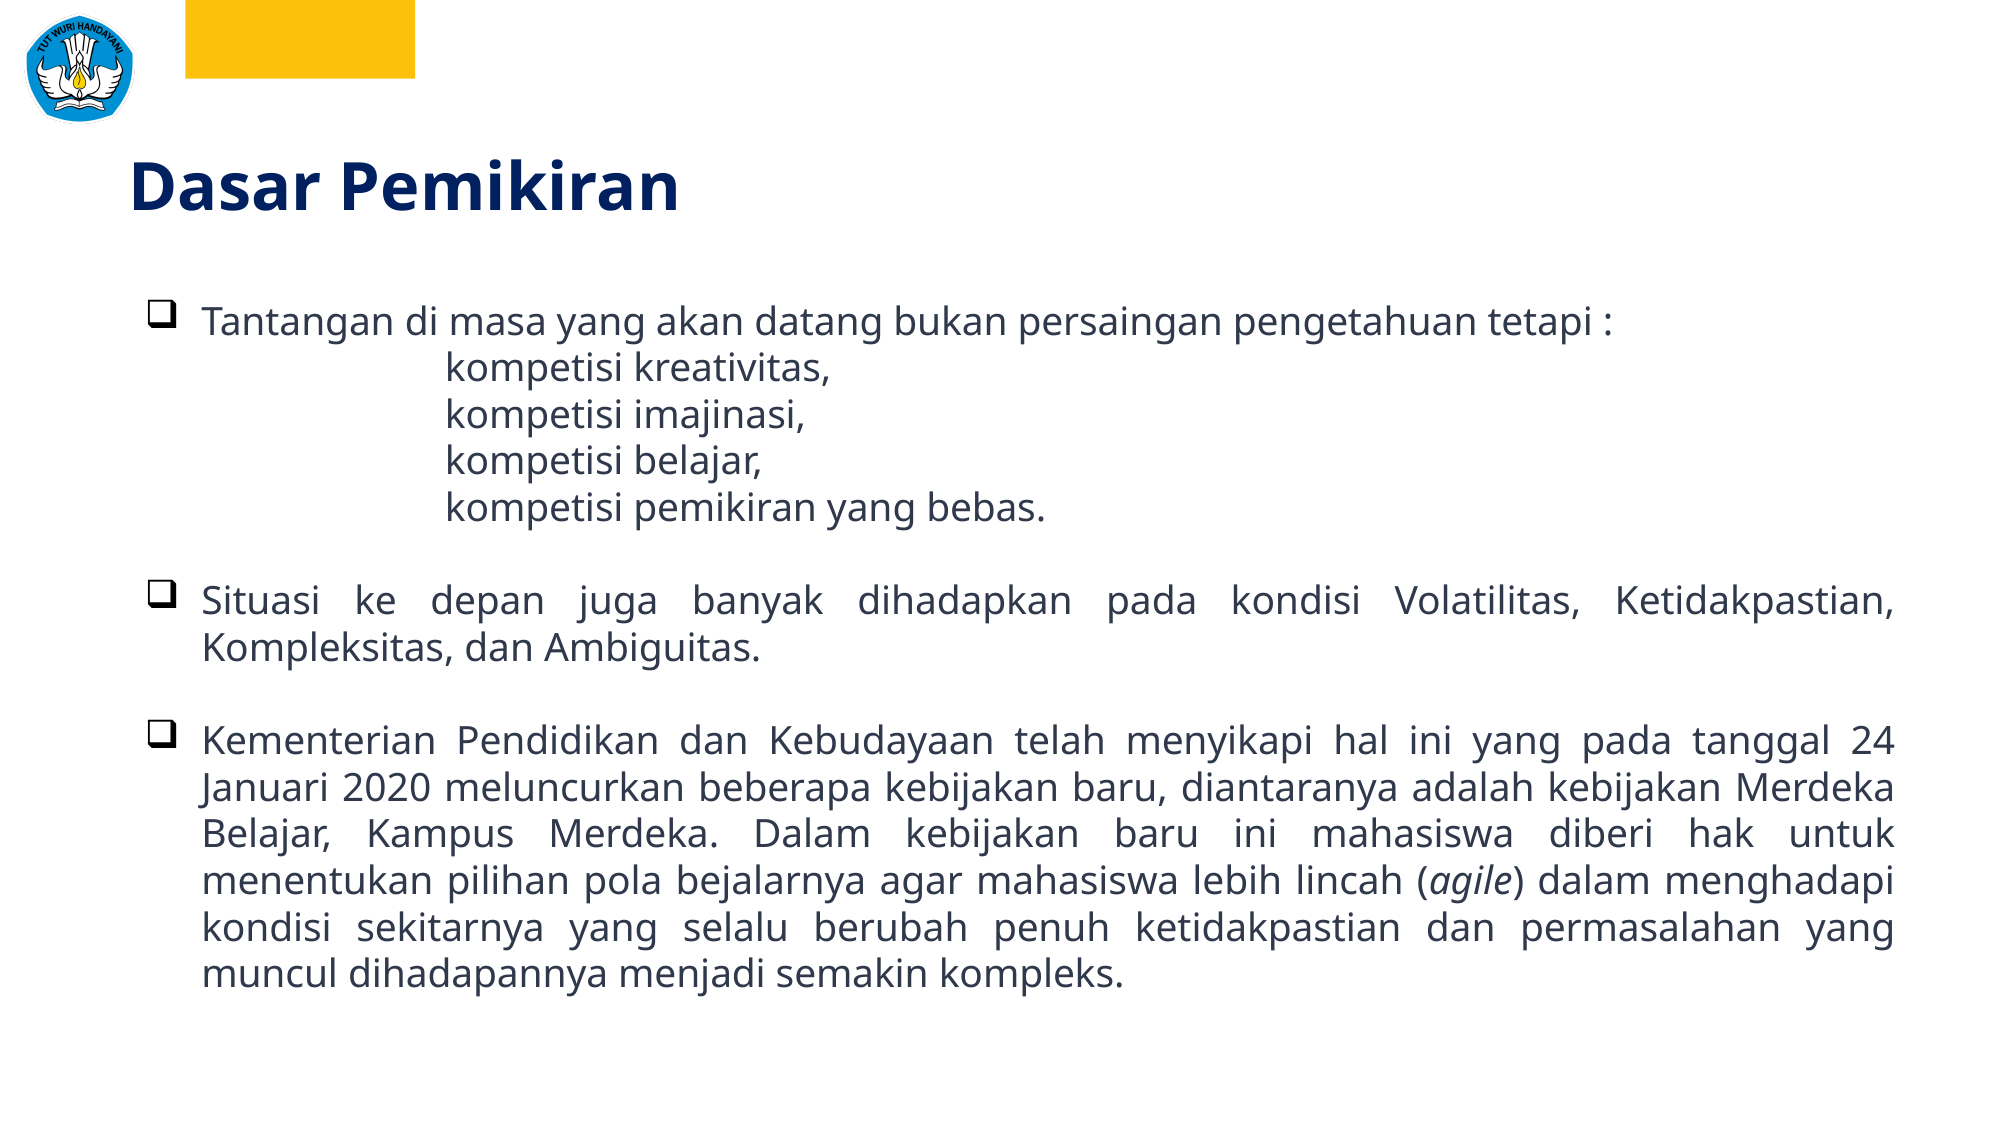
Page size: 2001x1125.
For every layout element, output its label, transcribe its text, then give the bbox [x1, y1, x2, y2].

picture [24, 12, 135, 125]
title Dasar Pemikiran [108, 123, 1794, 243]
list Tantangan di masa yang akan datang bukan persaingan pengetahuan tetapi : kompetisi kreativitas, kompetisi imajinasi, kompetisi belajar, kompetisi pemikiran yang bebas. Situasi ke depan juga banyak dihadapkan pada kondisi Volatilitas, Ketidakpastian, Kompleksitas, dan Ambiguitas. Kementerian Pendidikan dan Kebudayaan telah menyikapi hal ini yang pada tanggal 24 Januari 2020 meluncurkan beberapa kebijakan baru, diantaranya adalah kebijakan Merdeka Belajar, Kampus Merdeka. Dalam kebijakan baru ini mahasiswa diberi hak untuk menentukan pilihan pola bejalarnya agar mahasiswa lebih lincah (agile) dalam menghadapi kondisi sekitarnya yang selalu berubah penuh ketidakpastian dan permasalahan yang muncul dihadapannya menjadi semakin kompleks. [24, 276, 1915, 1014]
